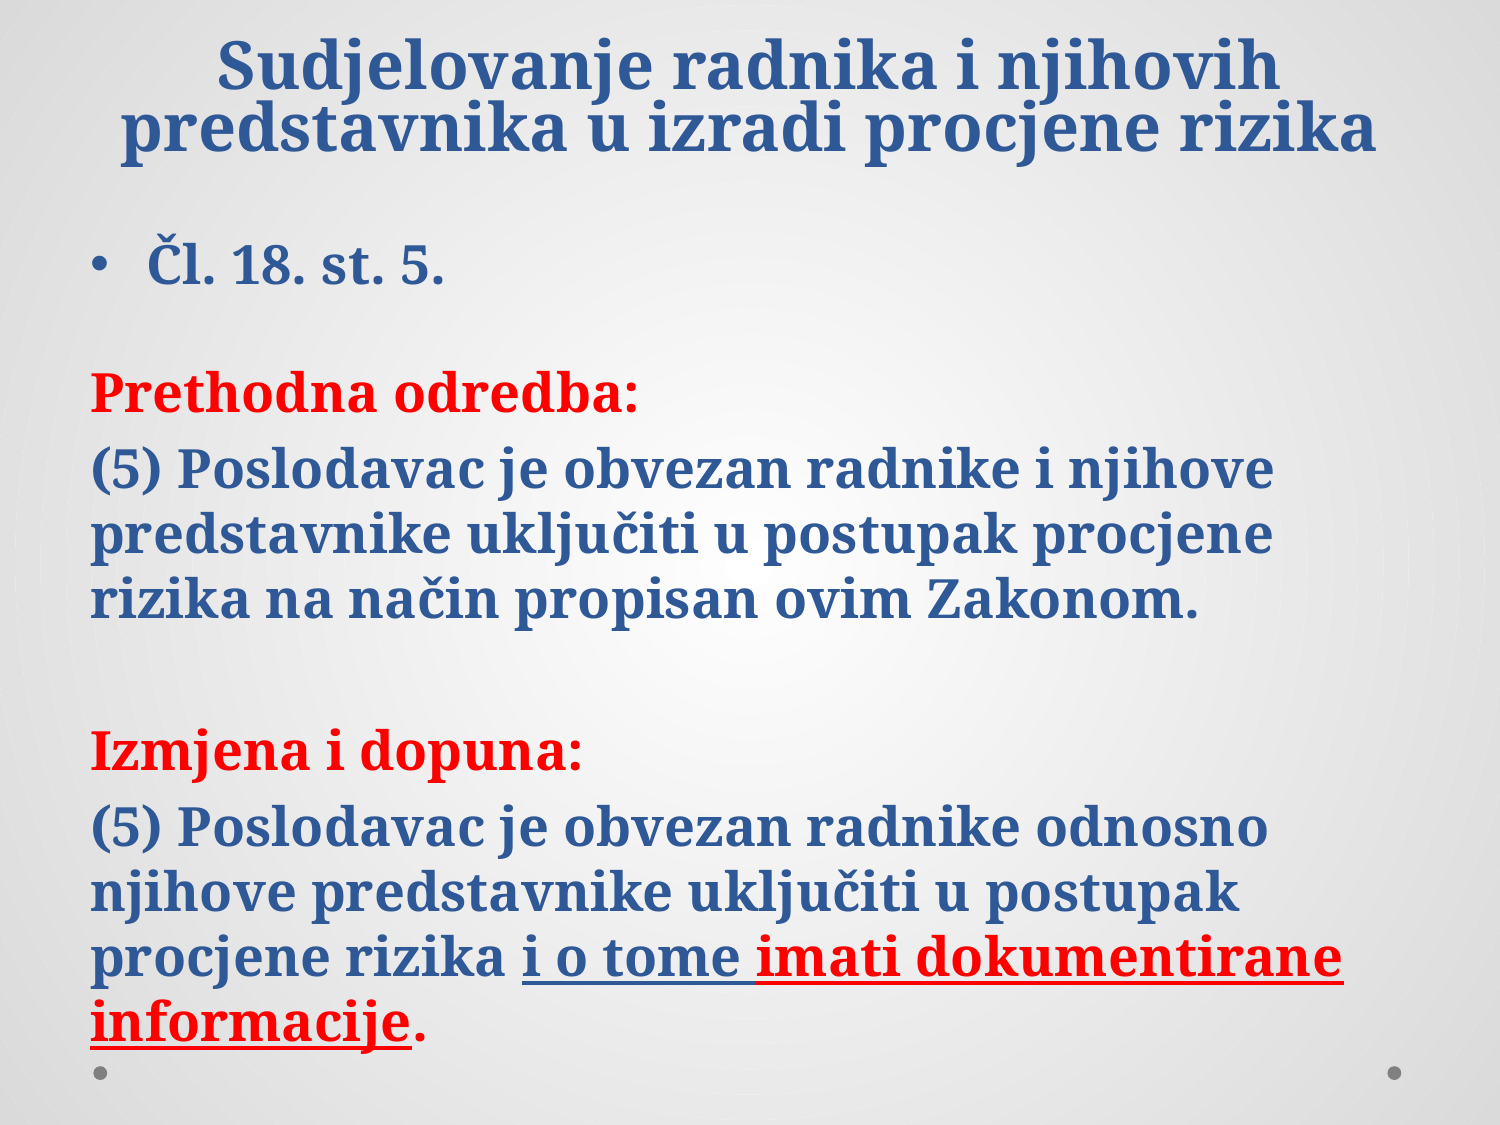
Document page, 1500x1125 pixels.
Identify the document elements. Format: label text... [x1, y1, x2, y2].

list Čl. 18. st. 5. Prethodna odredba: (5) Poslodavac je obvezan radnike i njihove predstavnike uključiti u postupak procjene rizika na način propisan ovim Zakonom. Izmjena i dopuna: (5) Poslodavac je obvezan radnike odnosno njihove predstavnike uključiti u postupak procjene rizika i o tome imati dokumentirane informacije. [75, 184, 1425, 1083]
title Sudjelovanje radnika i njihovih predstavnika u izradi procjene rizika [41, 0, 1459, 173]
